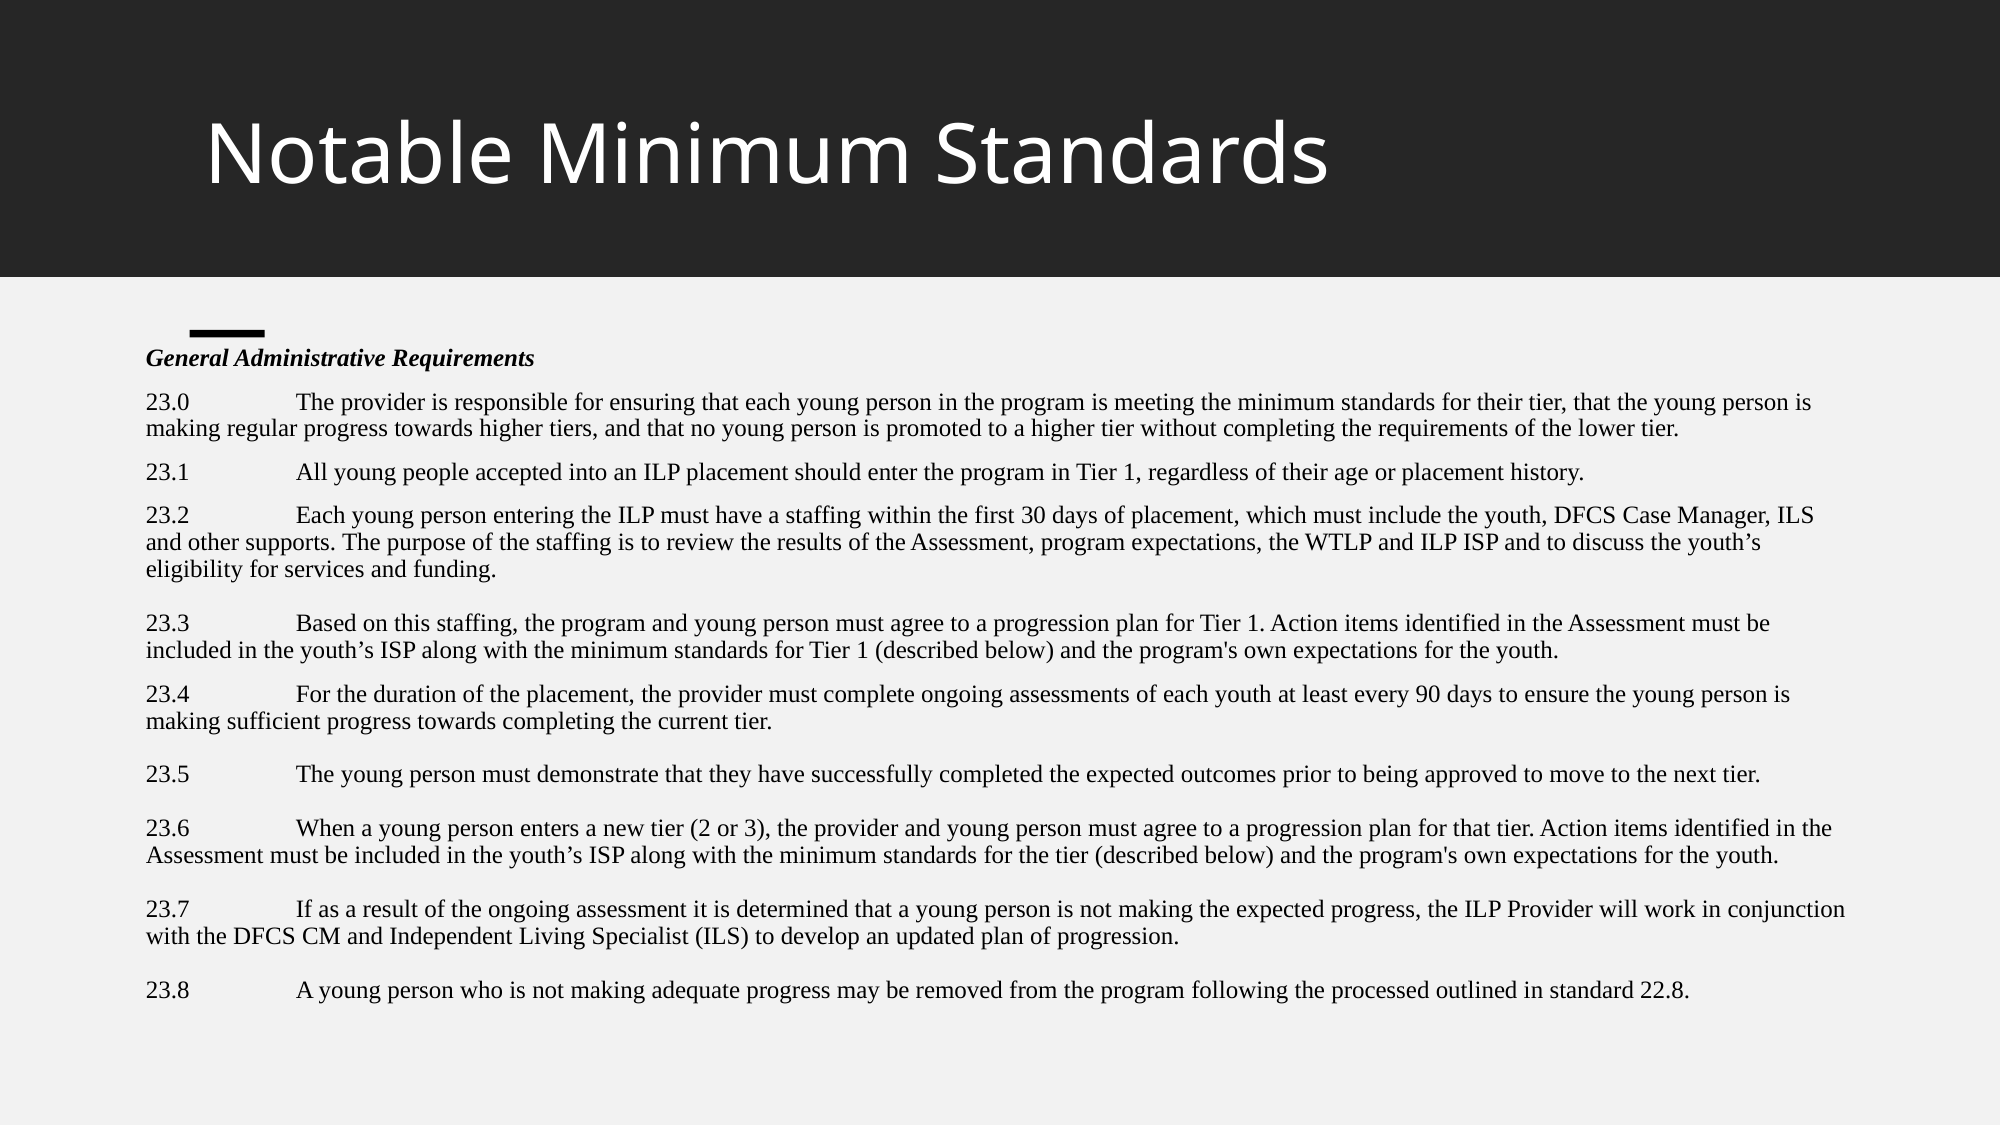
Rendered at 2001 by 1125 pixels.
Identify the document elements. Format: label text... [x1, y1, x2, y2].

list General Administrative Requirements 23.0 The provider is responsible for ensuring that each young person in the program is meeting the minimum standards for their tier, that the young person is making regular progress towards higher tiers, and that no young person is promoted to a higher tier without completing the requirements of the lower tier. 23.1 All young people accepted into an ILP placement should enter the program in Tier 1, regardless of their age or placement history. 23.2 Each young person entering the ILP must have a staffing within the first 30 days of placement, which must include the youth, DFCS Case Manager, ILS and other supports. The purpose of the staffing is to review the results of the Assessment, program expectations, the WTLP and ILP ISP and to discuss the youth’s eligibility for services and funding. 23.3 Based on this staffing, the program and young person must agree to a progression plan for Tier 1. Action items identified in the Assessment must be included in the youth’s ISP along with the minimum standards for Tier 1 (described below) and the program's own expectations for the youth. 23.4 For the duration of the placement, the provider must complete ongoing assessments of each youth at least every 90 days to ensure the young person is making sufficient progress towards completing the current tier. 23.5 The young person must demonstrate that they have successfully completed the expected outcomes prior to being approved to move to the next tier. 23.6 When a young person enters a new tier (2 or 3), the provider and young person must agree to a progression plan for that tier. Action items identified in the Assessment must be included in the youth’s ISP along with the minimum standards for the tier (described below) and the program's own expectations for the youth. 23.7 If as a result of the ongoing assessment it is determined that a young person is not making the expected progress, the ILP Provider will work in conjunction with the DFCS CM and Independent Living Specialist (ILS) to develop an updated plan of progression. 23.8 A young person who is not making adequate progress may be removed from the program following the processed outlined in standard 22.8. [130, 337, 1874, 1084]
text_box [189, 329, 266, 337]
text_box [0, 276, 2000, 1125]
title Notable Minimum Standards [189, 104, 1812, 253]
text_box [0, 0, 2000, 276]
